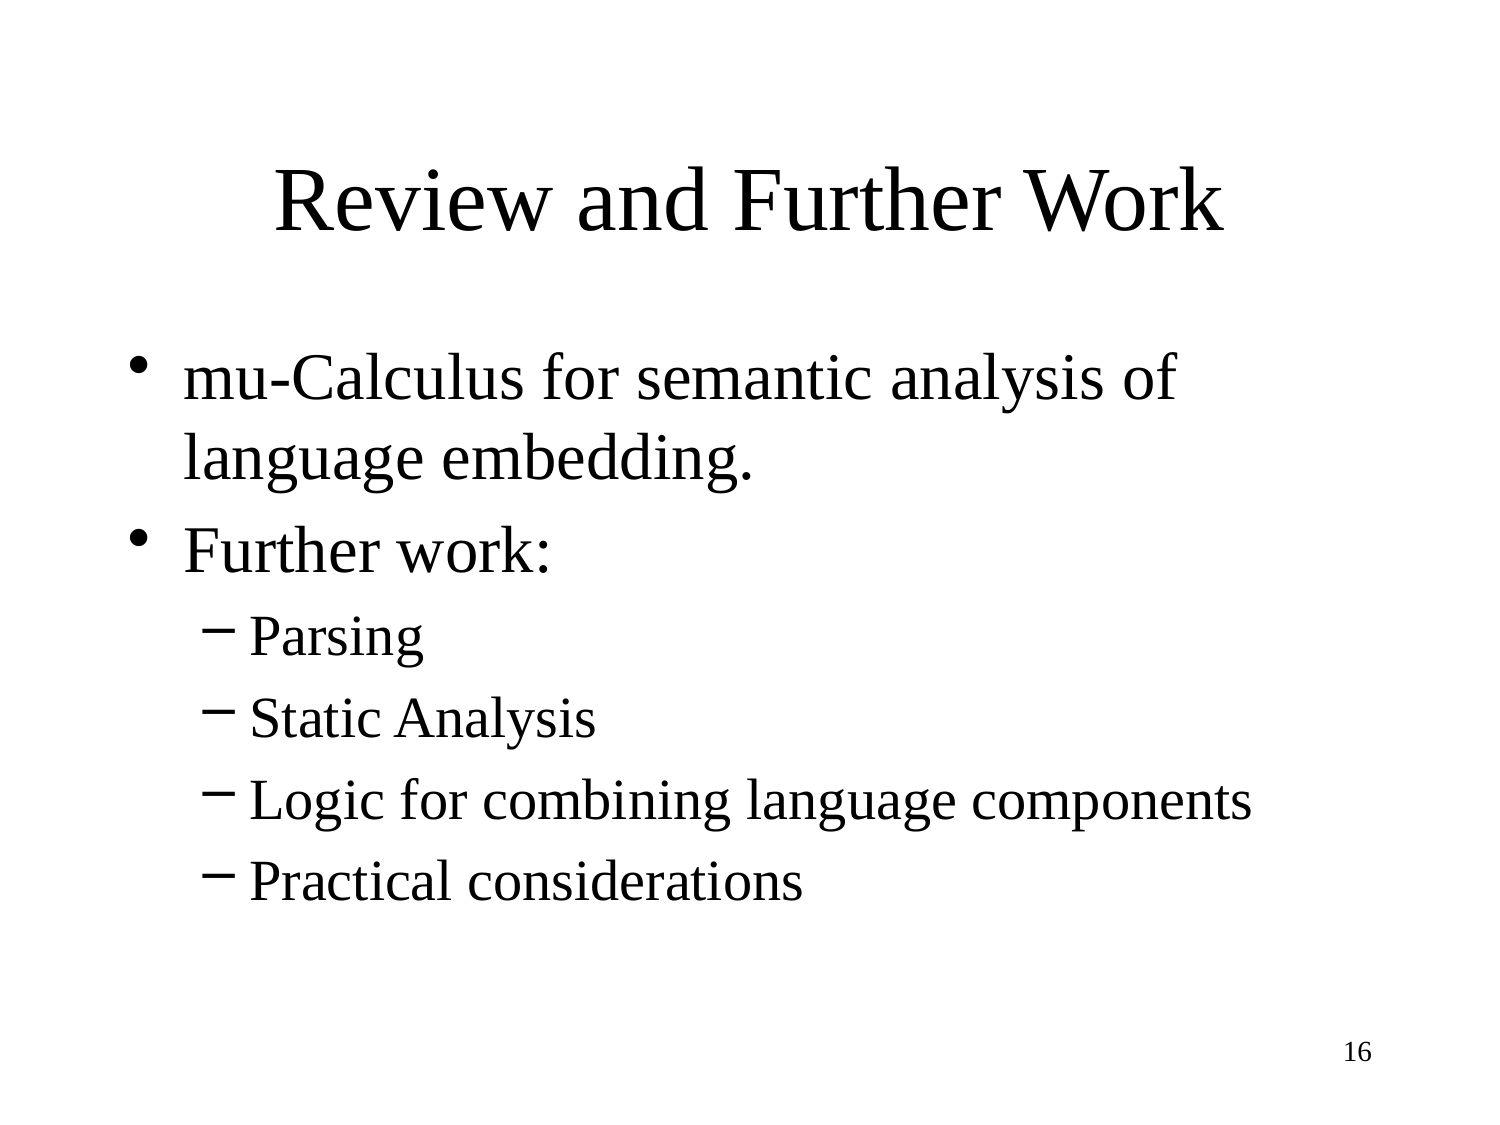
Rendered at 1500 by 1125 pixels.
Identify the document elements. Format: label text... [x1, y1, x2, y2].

list mu-Calculus for semantic analysis of language embedding. Further work: Parsing Static Analysis Logic for combining language components Practical considerations [112, 324, 1388, 1001]
slide_number 16 [1074, 1024, 1388, 1101]
title Review and Further Work [112, 99, 1388, 288]
